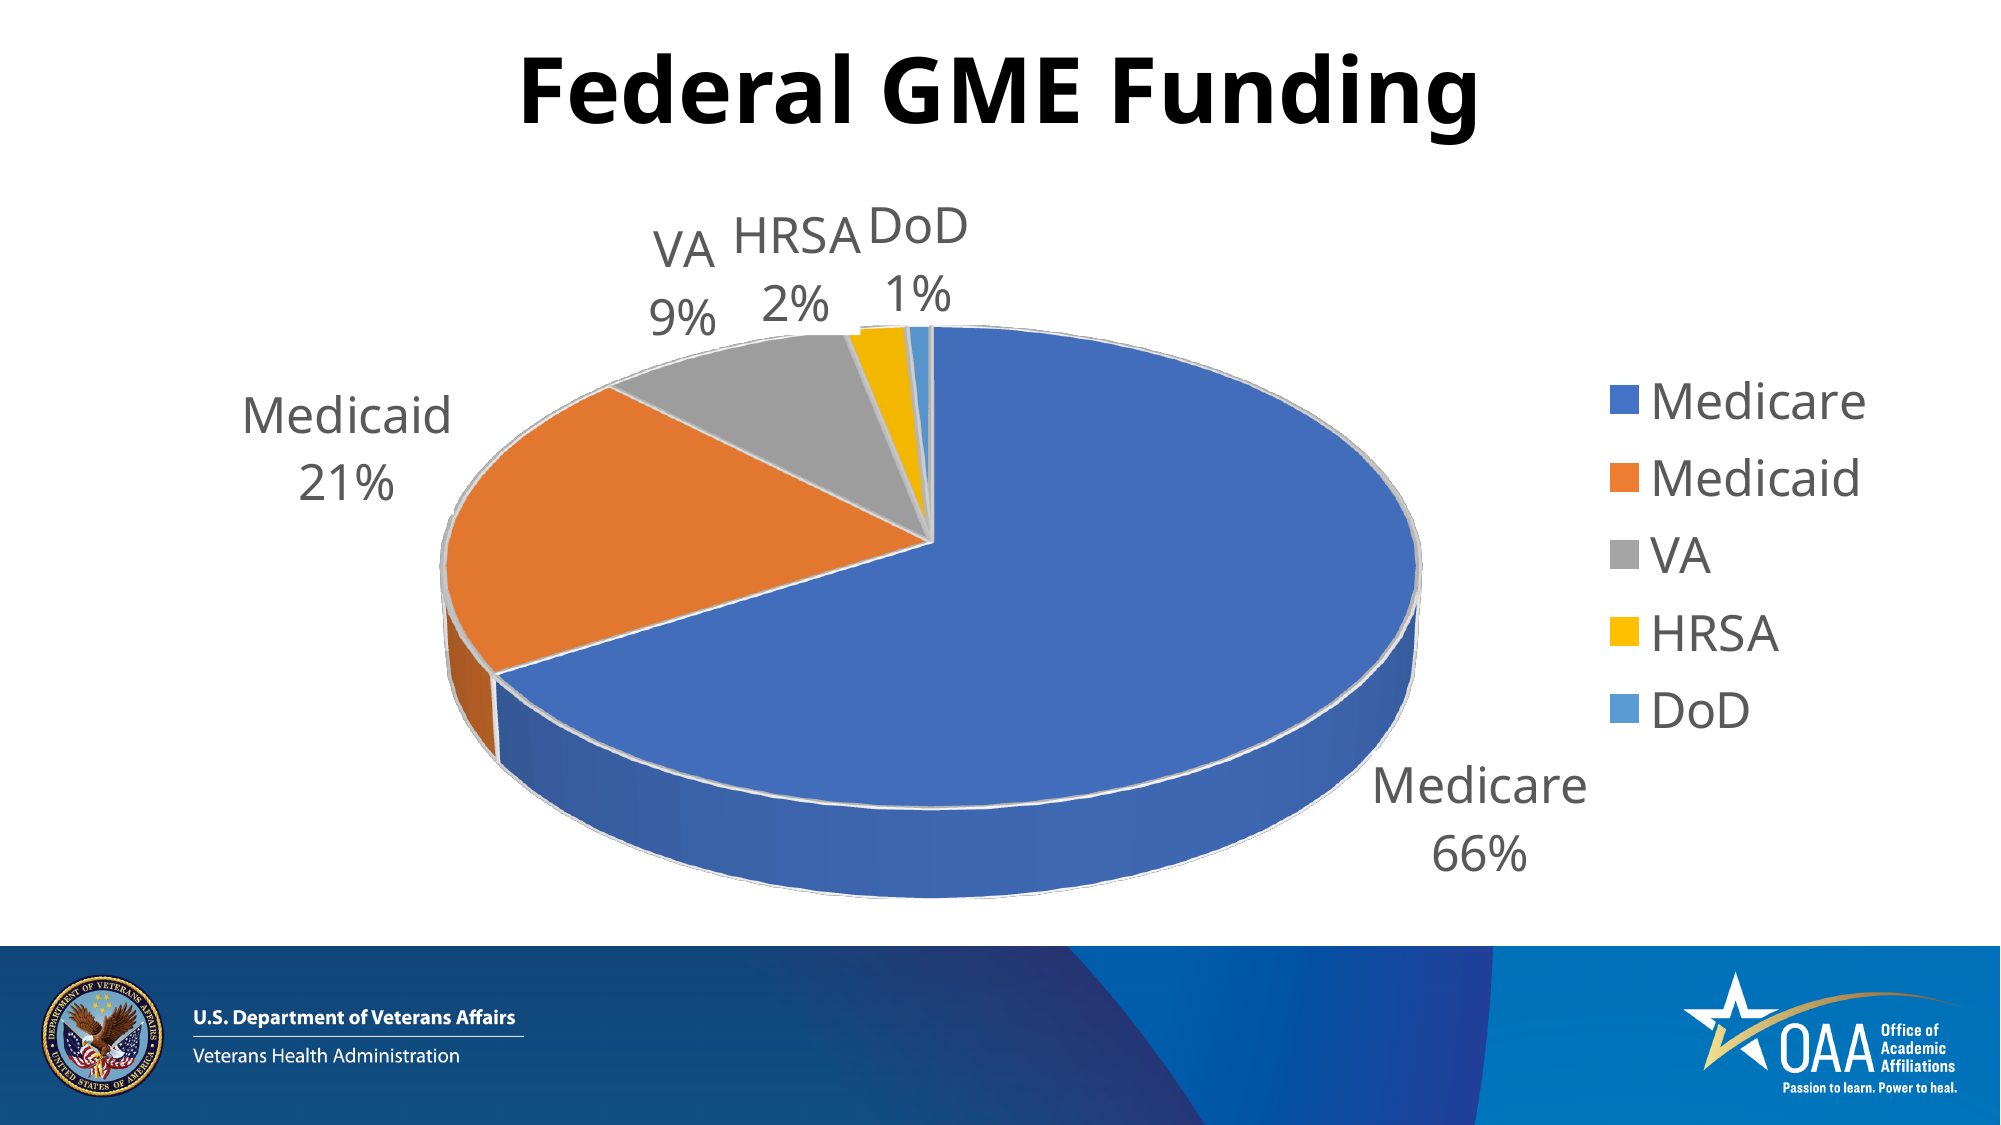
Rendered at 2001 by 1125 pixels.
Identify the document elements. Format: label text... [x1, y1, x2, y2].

picture [0, 946, 2000, 1125]
title Federal GME Funding [103, 0, 1897, 187]
chart [69, 187, 1897, 922]
